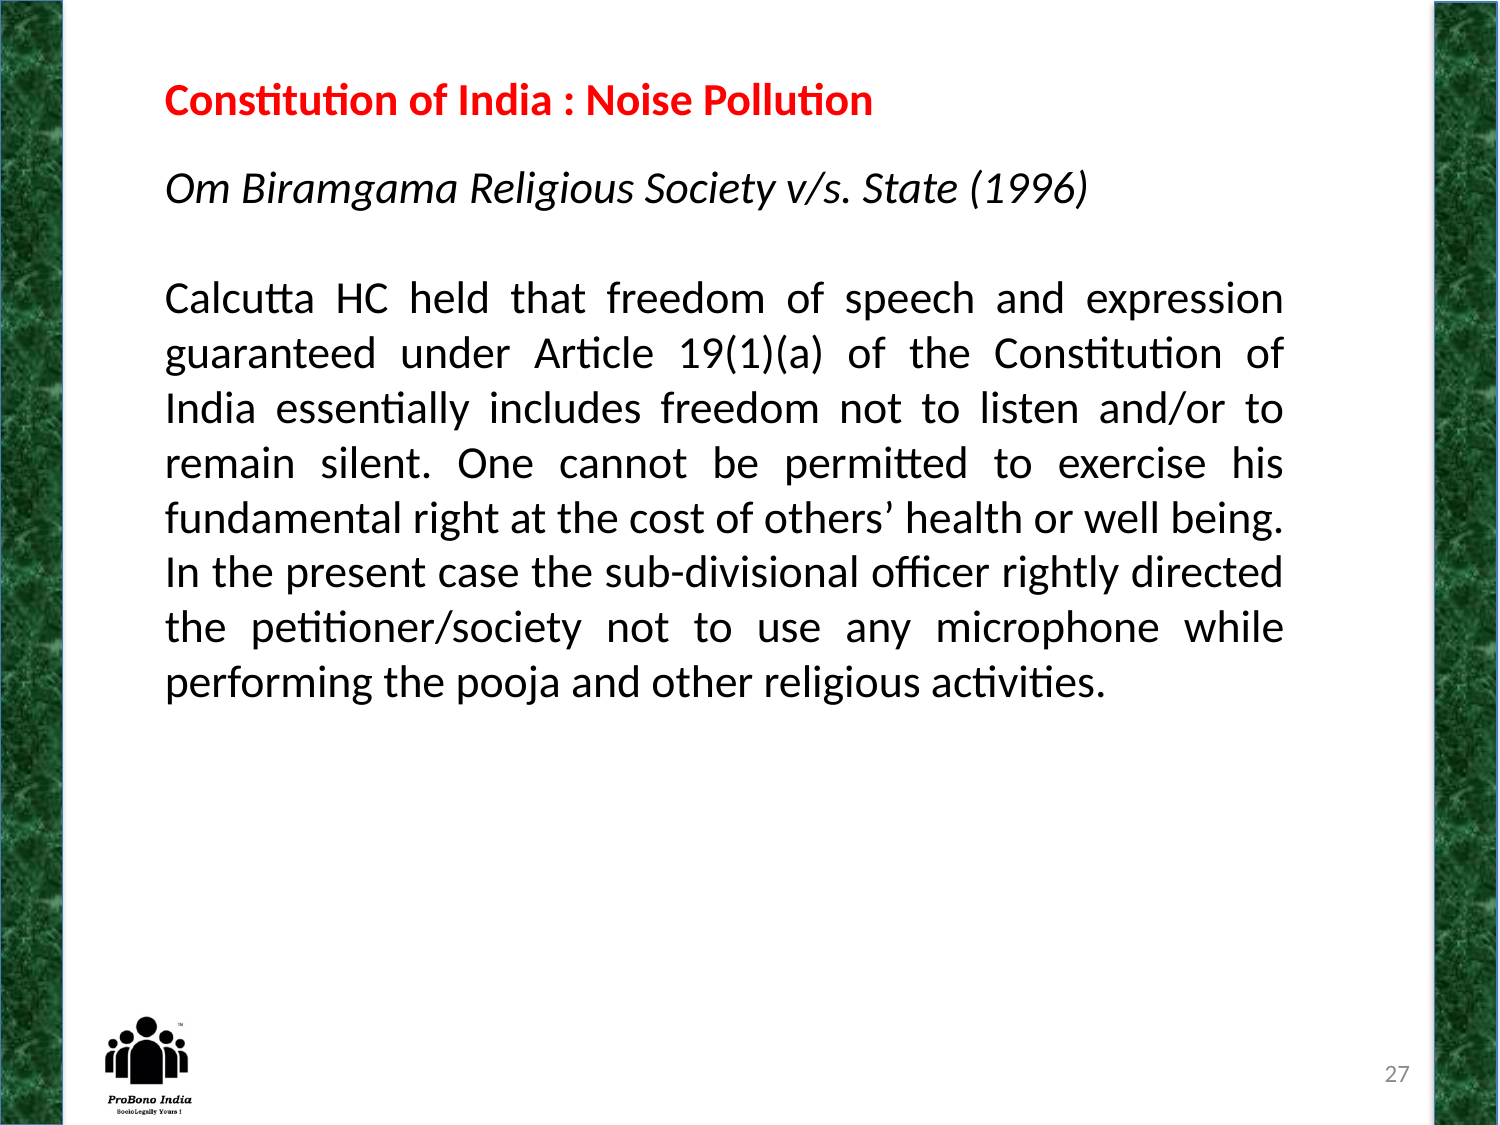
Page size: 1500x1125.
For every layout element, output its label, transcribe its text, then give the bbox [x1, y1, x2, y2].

picture [93, 1013, 200, 1125]
text_box Constitution of India : Noise Pollution [150, 62, 1300, 133]
text_box [1434, 1, 1498, 1125]
text_box [0, 0, 63, 1125]
text_box Om Biramgama Religious Society v/s. State (1996) Calcutta HC held that freedom of speech and expression guaranteed under Article 19(1)(a) of the Constitution of India essentially includes freedom not to listen and/or to remain silent. One cannot be permitted to exercise his fundamental right at the cost of others’ health or well being. In the present case the sub-divisional officer rightly directed the petitioner/society not to use any microphone while performing the pooja and other religious activities. [150, 149, 1300, 715]
slide_number 27 [1074, 1042, 1425, 1103]
